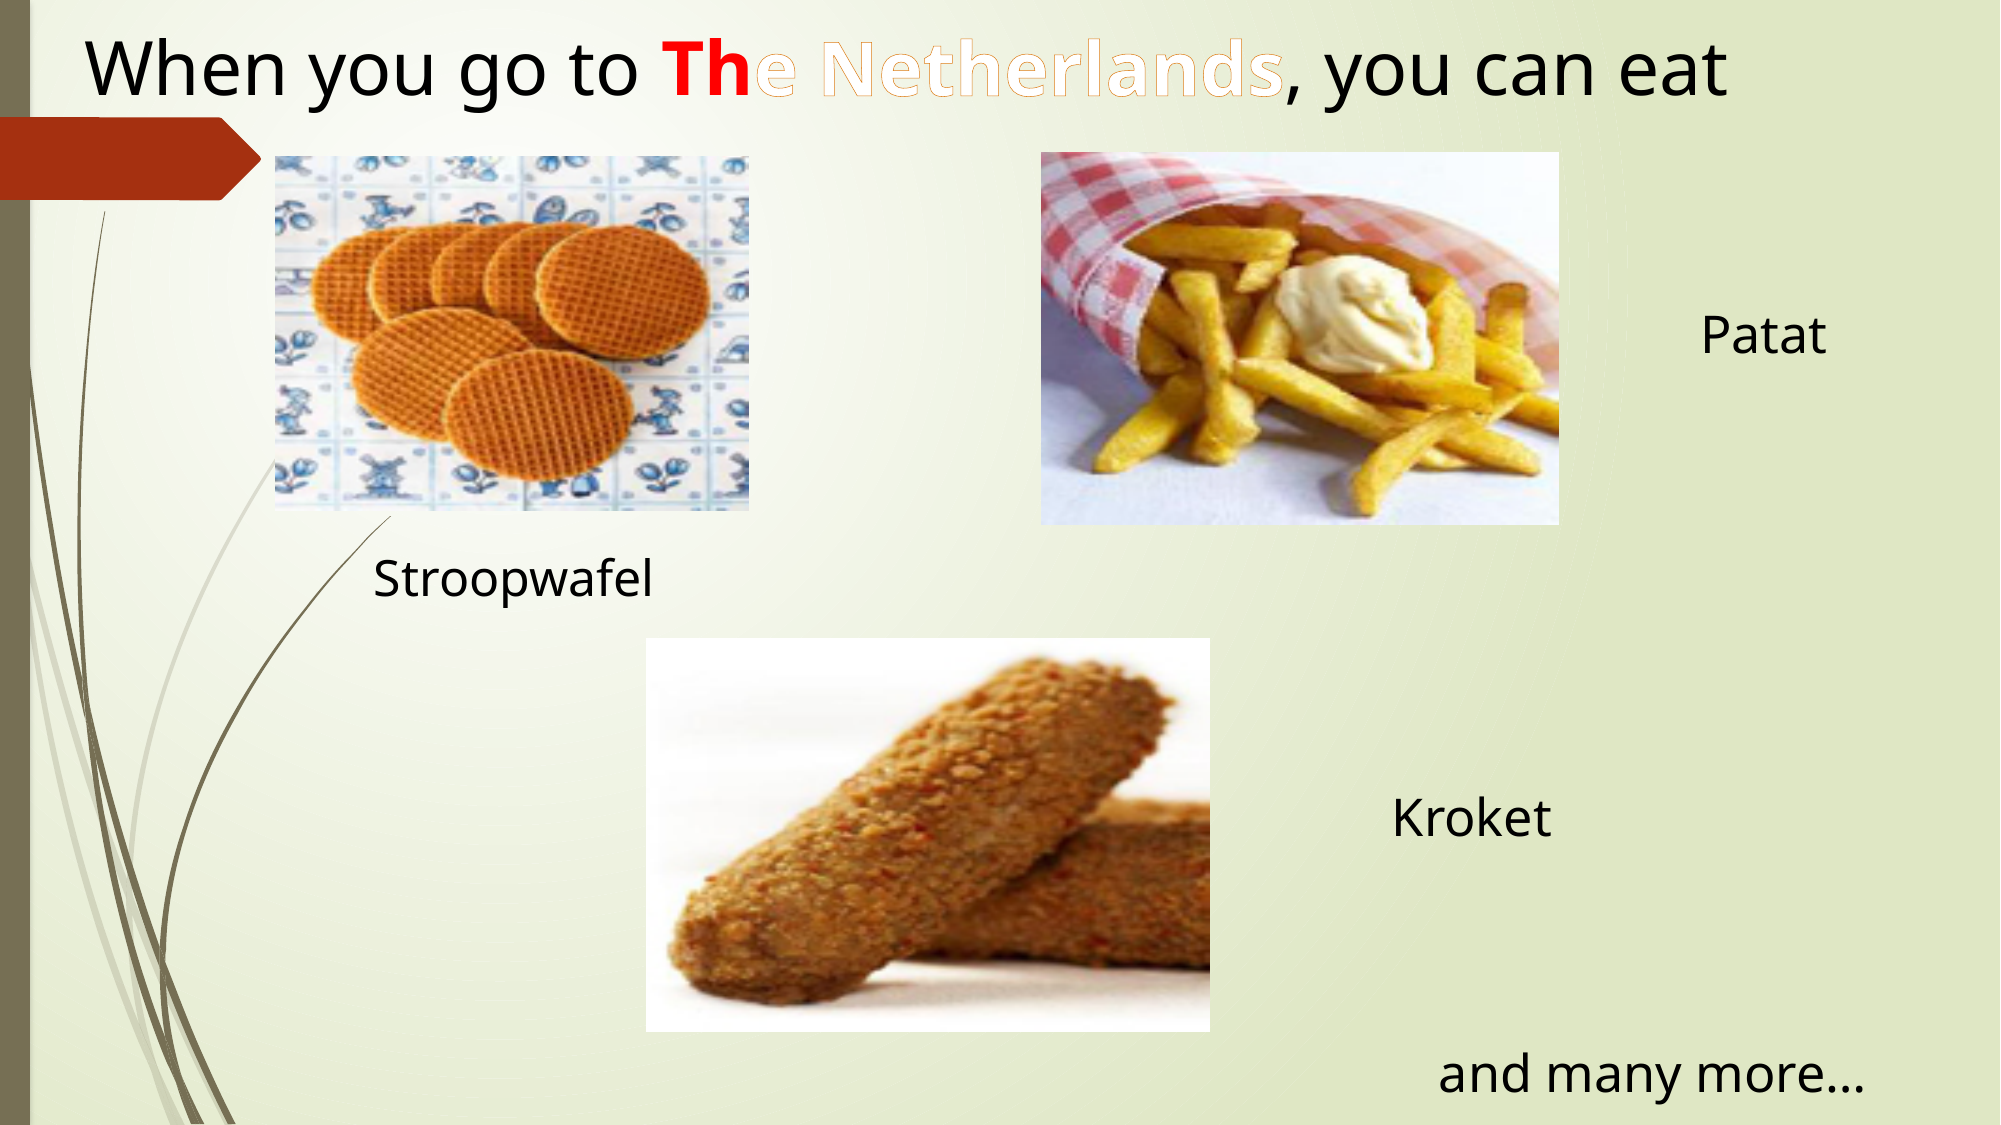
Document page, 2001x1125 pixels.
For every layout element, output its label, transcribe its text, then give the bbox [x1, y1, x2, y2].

text_box Stroopwafel [359, 538, 681, 614]
text_box When you go to The Netherlands, you can eat [69, 13, 1886, 119]
text_box Patat [1685, 294, 2000, 372]
text_box Kroket [1377, 776, 1740, 855]
picture [275, 156, 750, 511]
picture [1040, 152, 1559, 525]
text_box and many more… [1424, 1033, 1987, 1111]
picture [646, 638, 1210, 1032]
